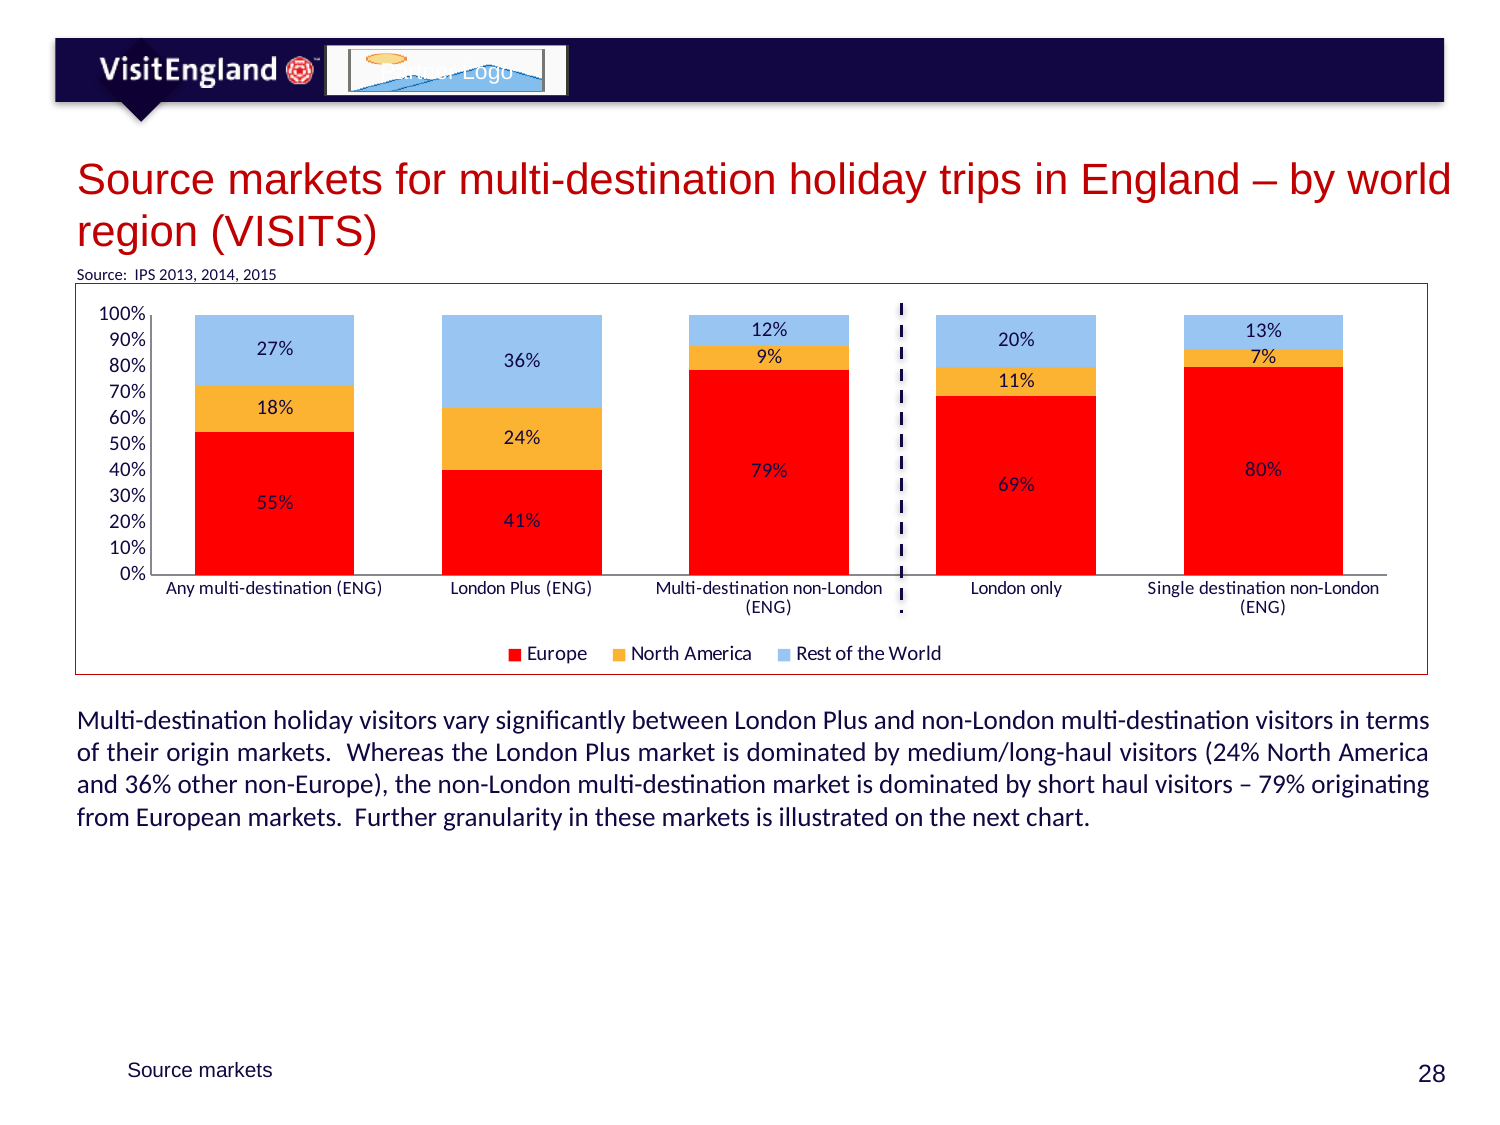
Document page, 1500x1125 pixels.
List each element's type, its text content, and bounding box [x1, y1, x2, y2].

title Source markets for multi-destination holiday trips in England – by world region (VISITS) [62, 143, 1500, 235]
picture [95, 42, 579, 98]
list Source markets [112, 1049, 513, 1095]
text_box Source: IPS 2013, 2014, 2015 [62, 256, 301, 284]
chart [75, 283, 1428, 675]
text_box Multi-destination holiday visitors vary significantly between London Plus and non-London multi-destination visitors in terms of their origin markets. Whereas the London Plus market is dominated by medium/long-haul visitors (24% North America and 36% other non-Europe), the non-London multi-destination market is dominated by short haul visitors – 79% originating from European markets. Further granularity in these markets is illustrated on the next chart. [62, 694, 1445, 1037]
